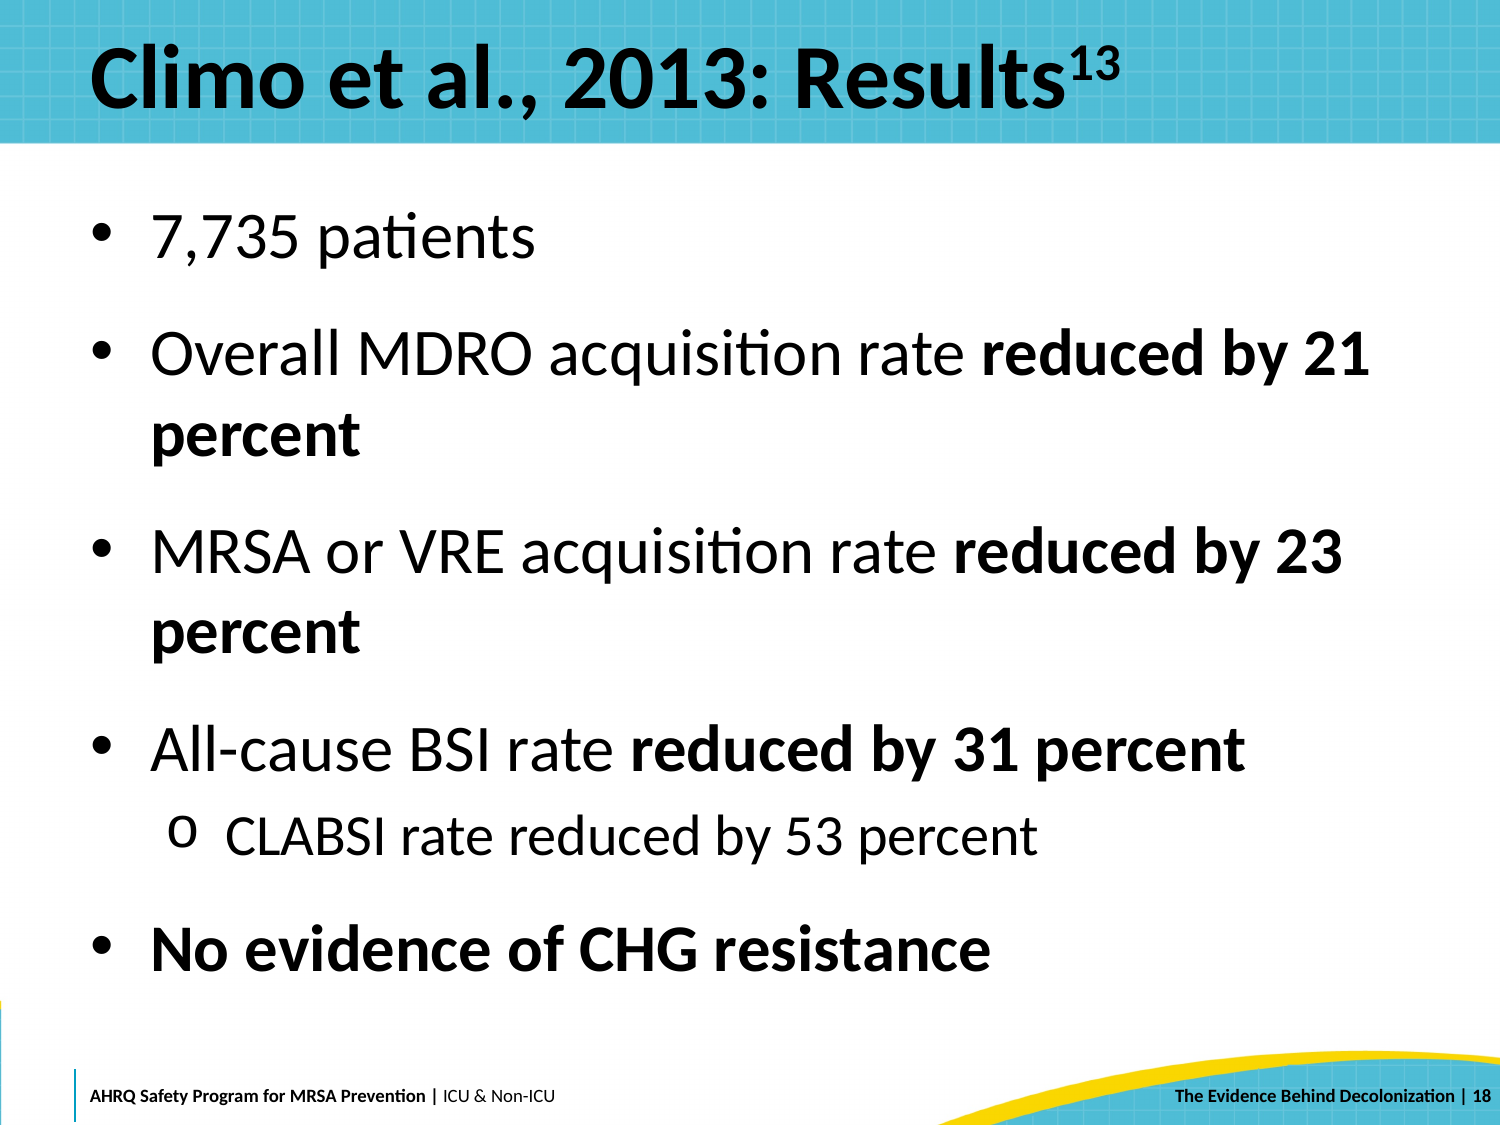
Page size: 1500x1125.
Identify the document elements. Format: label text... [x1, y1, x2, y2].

list 7,735 patients Overall MDRO acquisition rate reduced by 21 percent MRSA or VRE acquisition rate reduced by 23 percent All-cause BSI rate reduced by 31 percent CLABSI rate reduced by 53 percent No evidence of CHG resistance [75, 184, 1425, 1035]
title Climo et al., 2013: Results13 [75, 0, 1425, 150]
picture [0, 0, 1500, 1125]
slide_number | 18 [1455, 1065, 1500, 1125]
